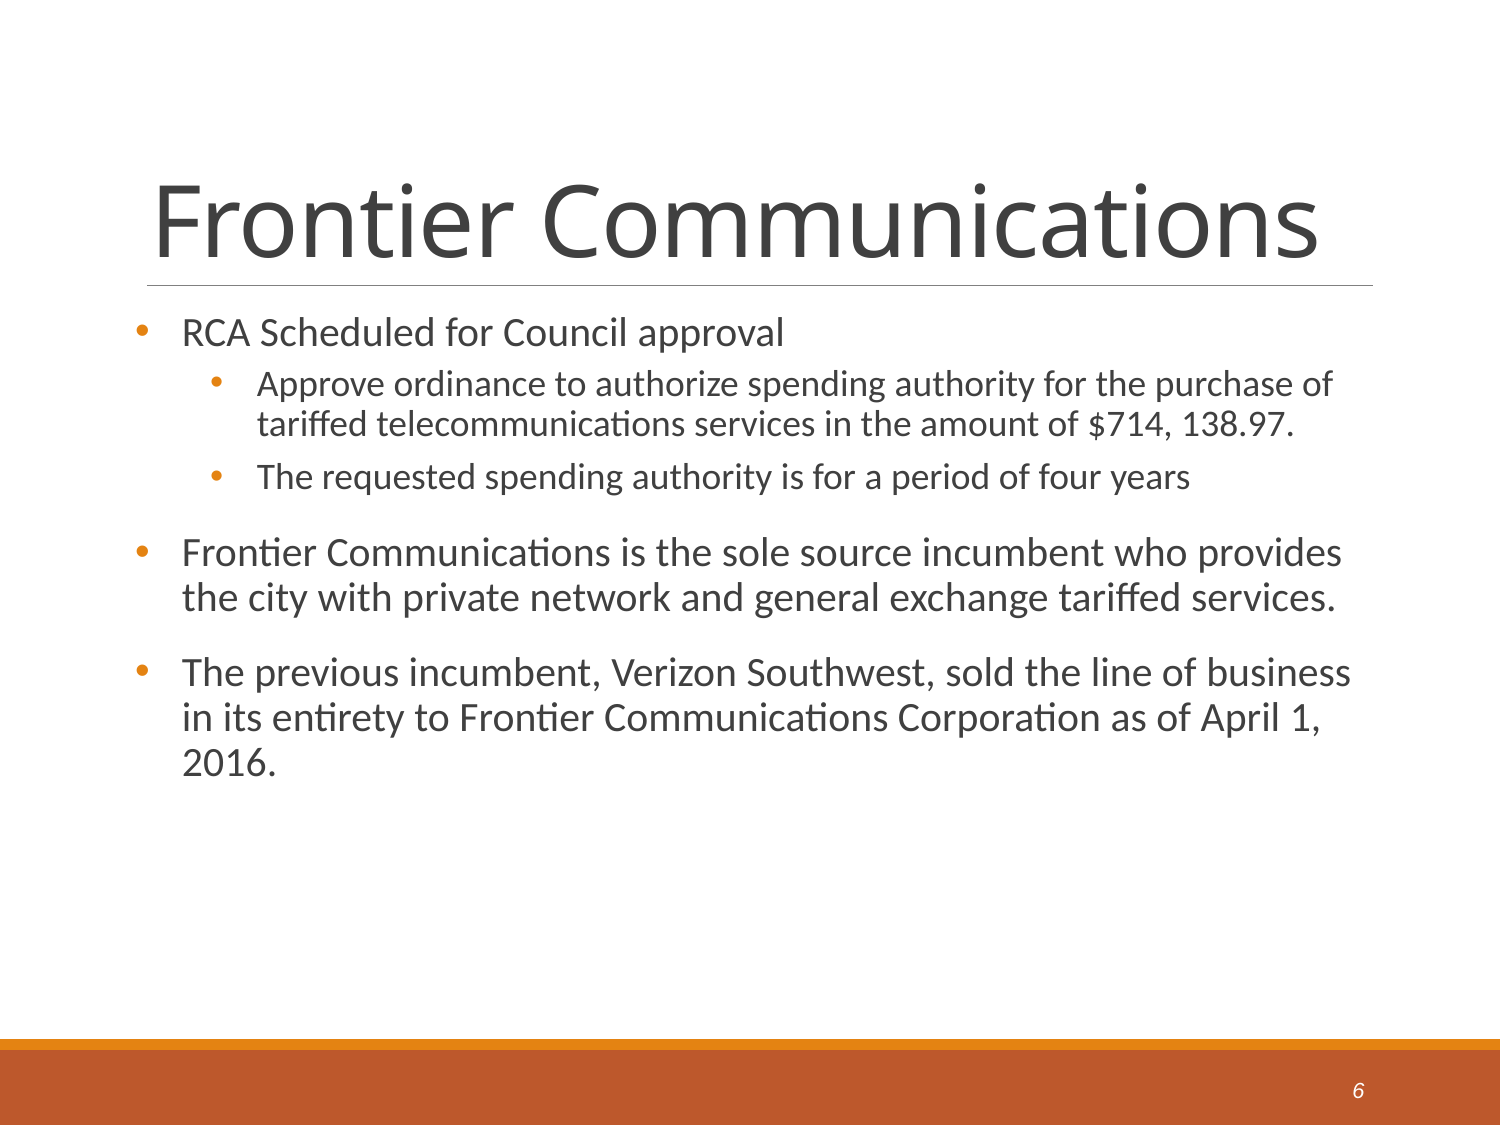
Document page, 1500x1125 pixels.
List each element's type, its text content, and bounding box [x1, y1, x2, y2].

title Frontier Communications [135, 47, 1373, 285]
slide_number 6 [1218, 1059, 1380, 1120]
list RCA Scheduled for Council approval Approve ordinance to authorize spending authority for the purchase of tariffed telecommunications services in the amount of $714, 138.97. The requested spending authority is for a period of four years Frontier Communications is the sole source incumbent who provides the city with private network and general exchange tariffed services. The previous incumbent, Verizon Southwest, sold the line of business in its entirety to Frontier Communications Corporation as of April 1, 2016. [135, 302, 1373, 963]
